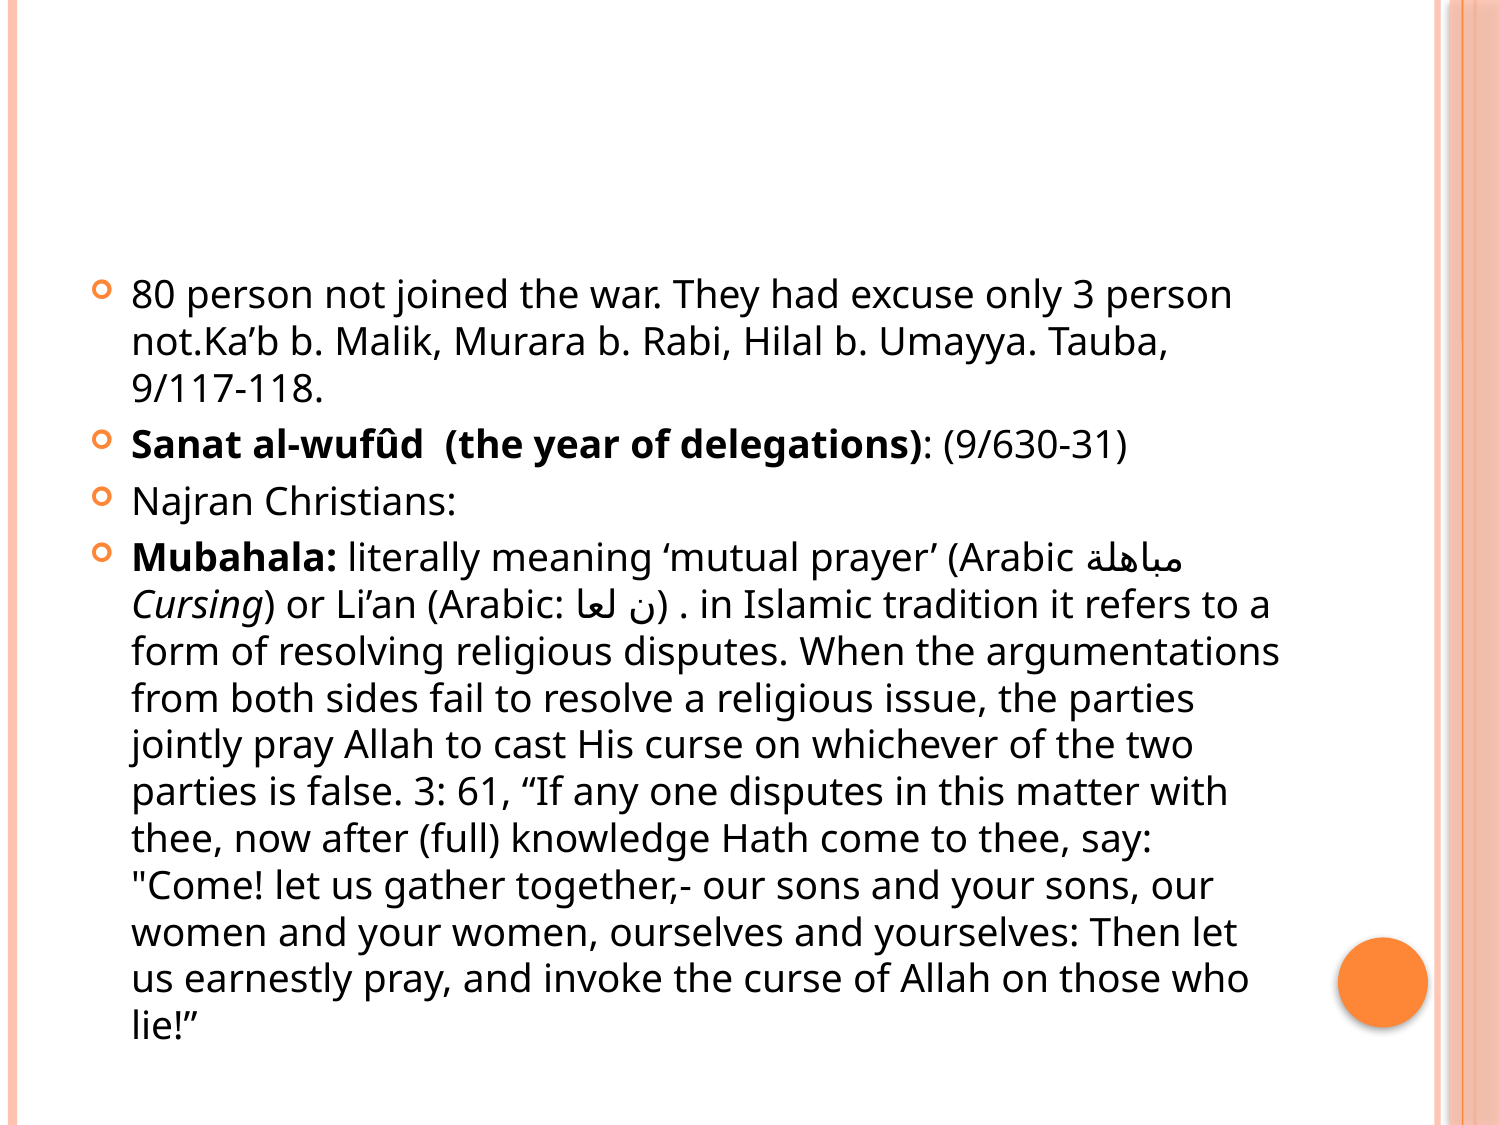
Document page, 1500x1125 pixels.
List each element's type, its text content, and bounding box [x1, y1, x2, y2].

list 80 person not joined the war. They had excuse only 3 person not.Ka’b b. Malik, Murara b. Rabi, Hilal b. Umayya. Tauba, 9/117-118. Sanat al-wufûd (the year of delegations): (9/630-31) Najran Christians: Mubahala: literally meaning ‘mutual prayer’ (Arabic مباهلة Cursing) or Li’an (Arabic: ن لعا‎) . in Islamic tradition it refers to a form of resolving religious disputes. When the argumentations from both sides fail to resolve a religious issue, the parties jointly pray Allah to cast His curse on whichever of the two parties is false. 3: 61, “If any one disputes in this matter with thee, now after (full) knowledge Hath come to thee, say: "Come! let us gather together,- our sons and your sons, our women and your women, ourselves and yourselves: Then let us earnestly pray, and invoke the curse of Allah on those who lie!” [75, 262, 1300, 1062]
